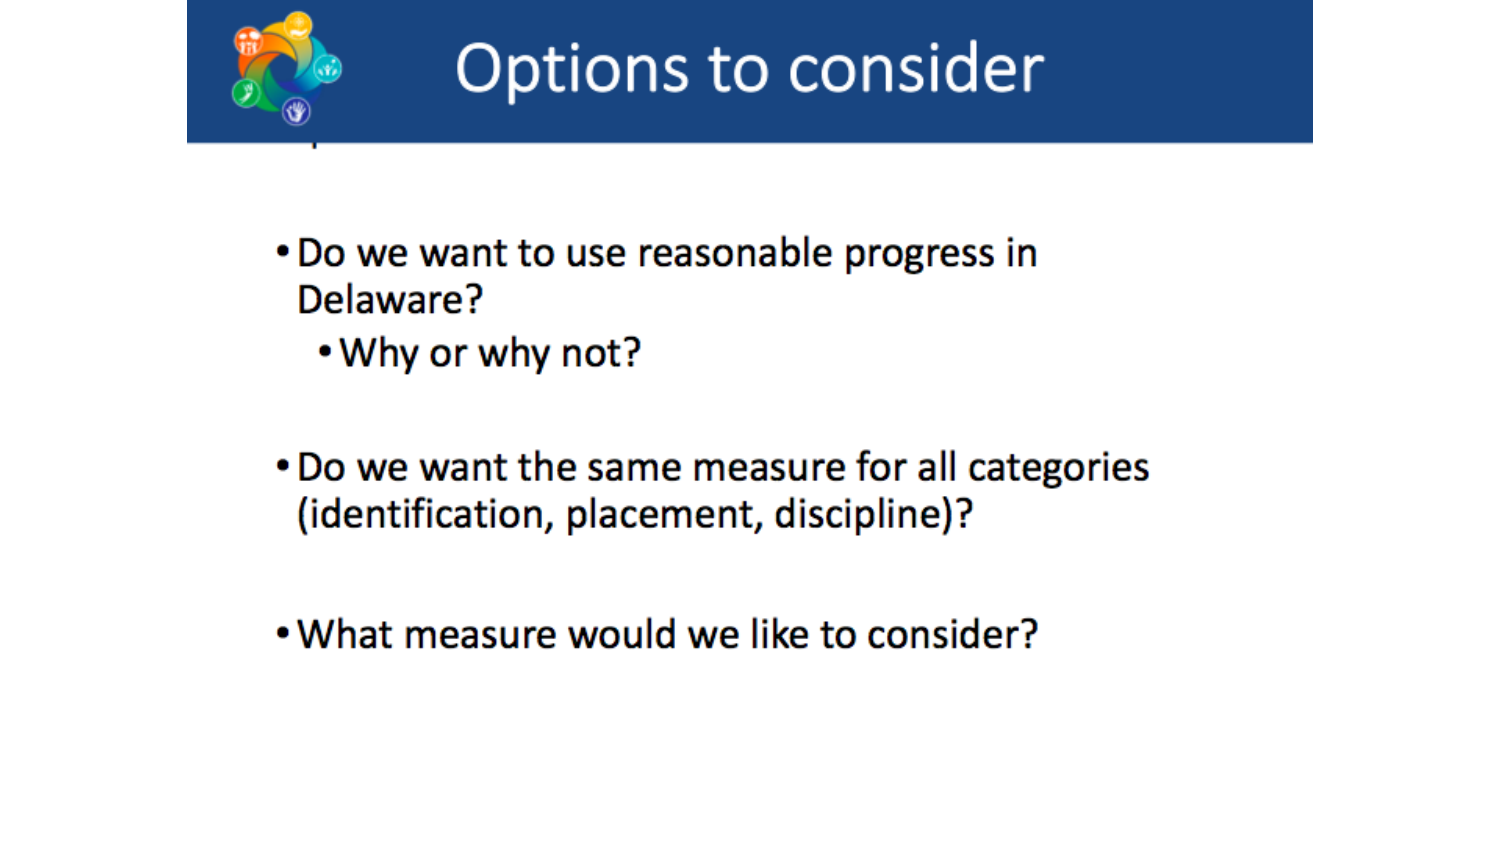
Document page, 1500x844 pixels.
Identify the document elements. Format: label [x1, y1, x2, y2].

picture [187, 0, 1313, 844]
